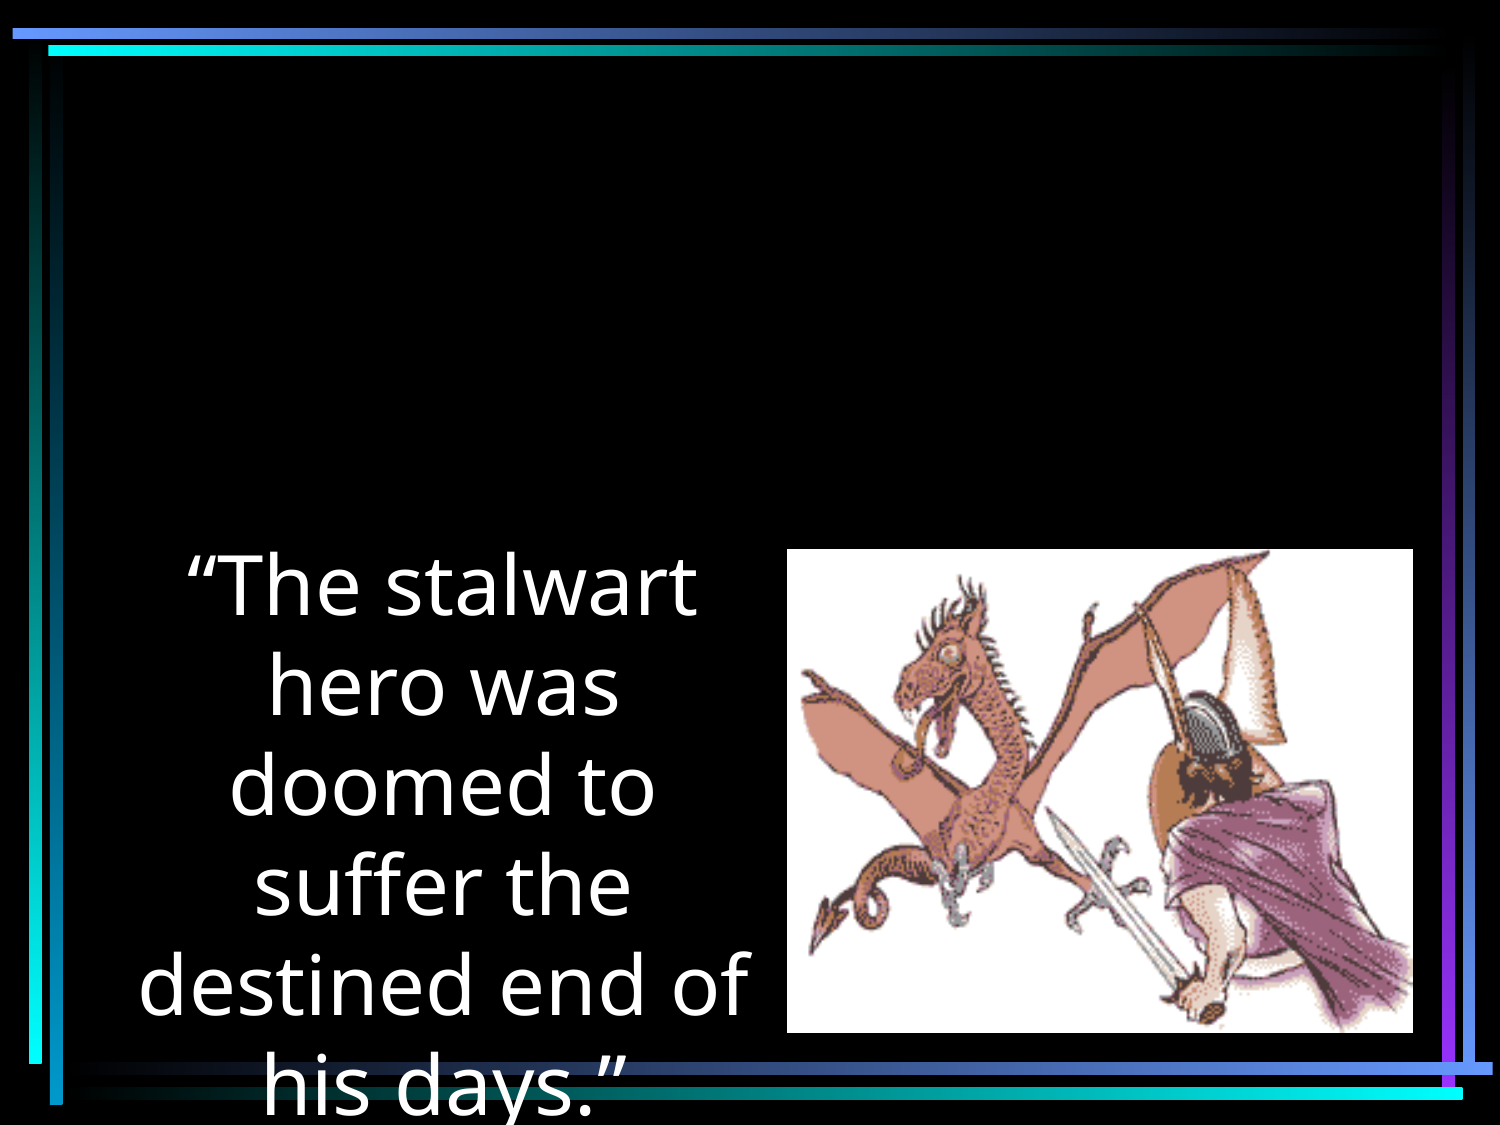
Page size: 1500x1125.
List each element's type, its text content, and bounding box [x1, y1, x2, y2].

subtitle “The stalwart hero was doomed to suffer the destined end of his days.” [112, 525, 775, 1025]
picture [787, 549, 1413, 1033]
